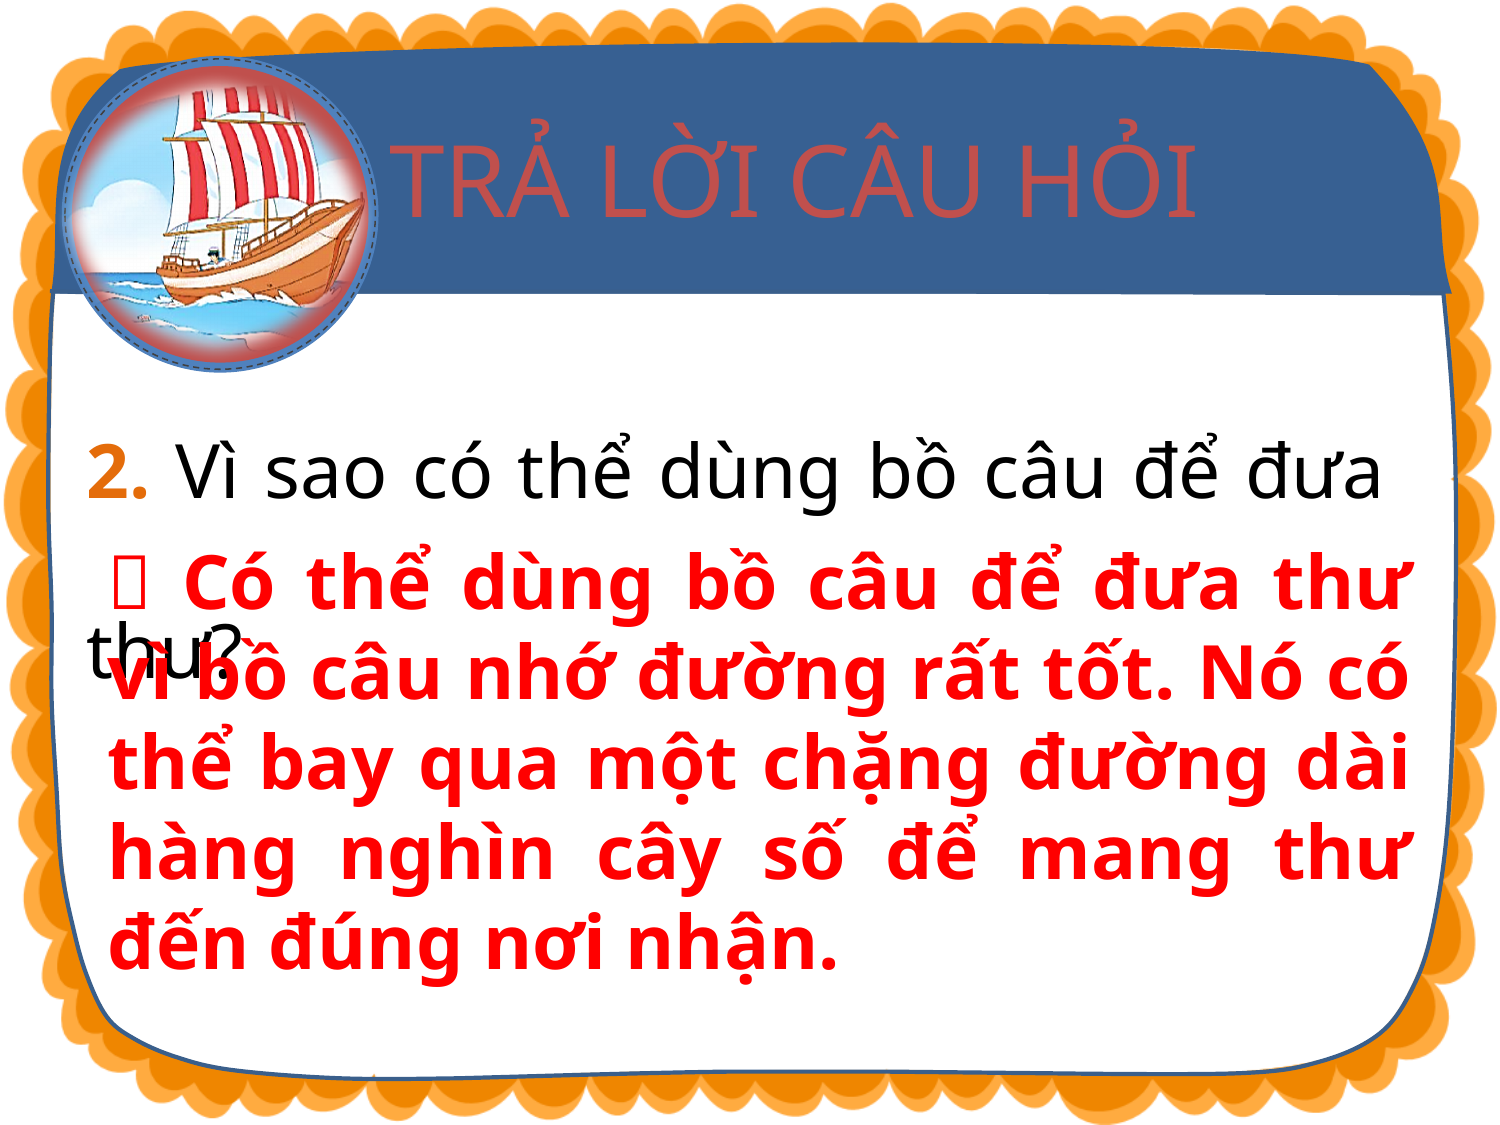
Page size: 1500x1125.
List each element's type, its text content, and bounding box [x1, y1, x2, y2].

text_box  Có thể dùng bồ câu để đưa thư vì bồ câu nhớ đường rất tốt. Nó có thể bay qua một chặng đường dài hàng nghìn cây số để mang thư đến đúng nơi nhận. [87, 525, 1433, 996]
text_box TRẢ LỜI CÂU HỎI [383, 107, 1500, 248]
text_box 2. Vì sao có thể dùng bồ câu để đưa thư? [66, 323, 1405, 704]
picture [0, 0, 1500, 1125]
picture [98, 996, 1405, 1076]
